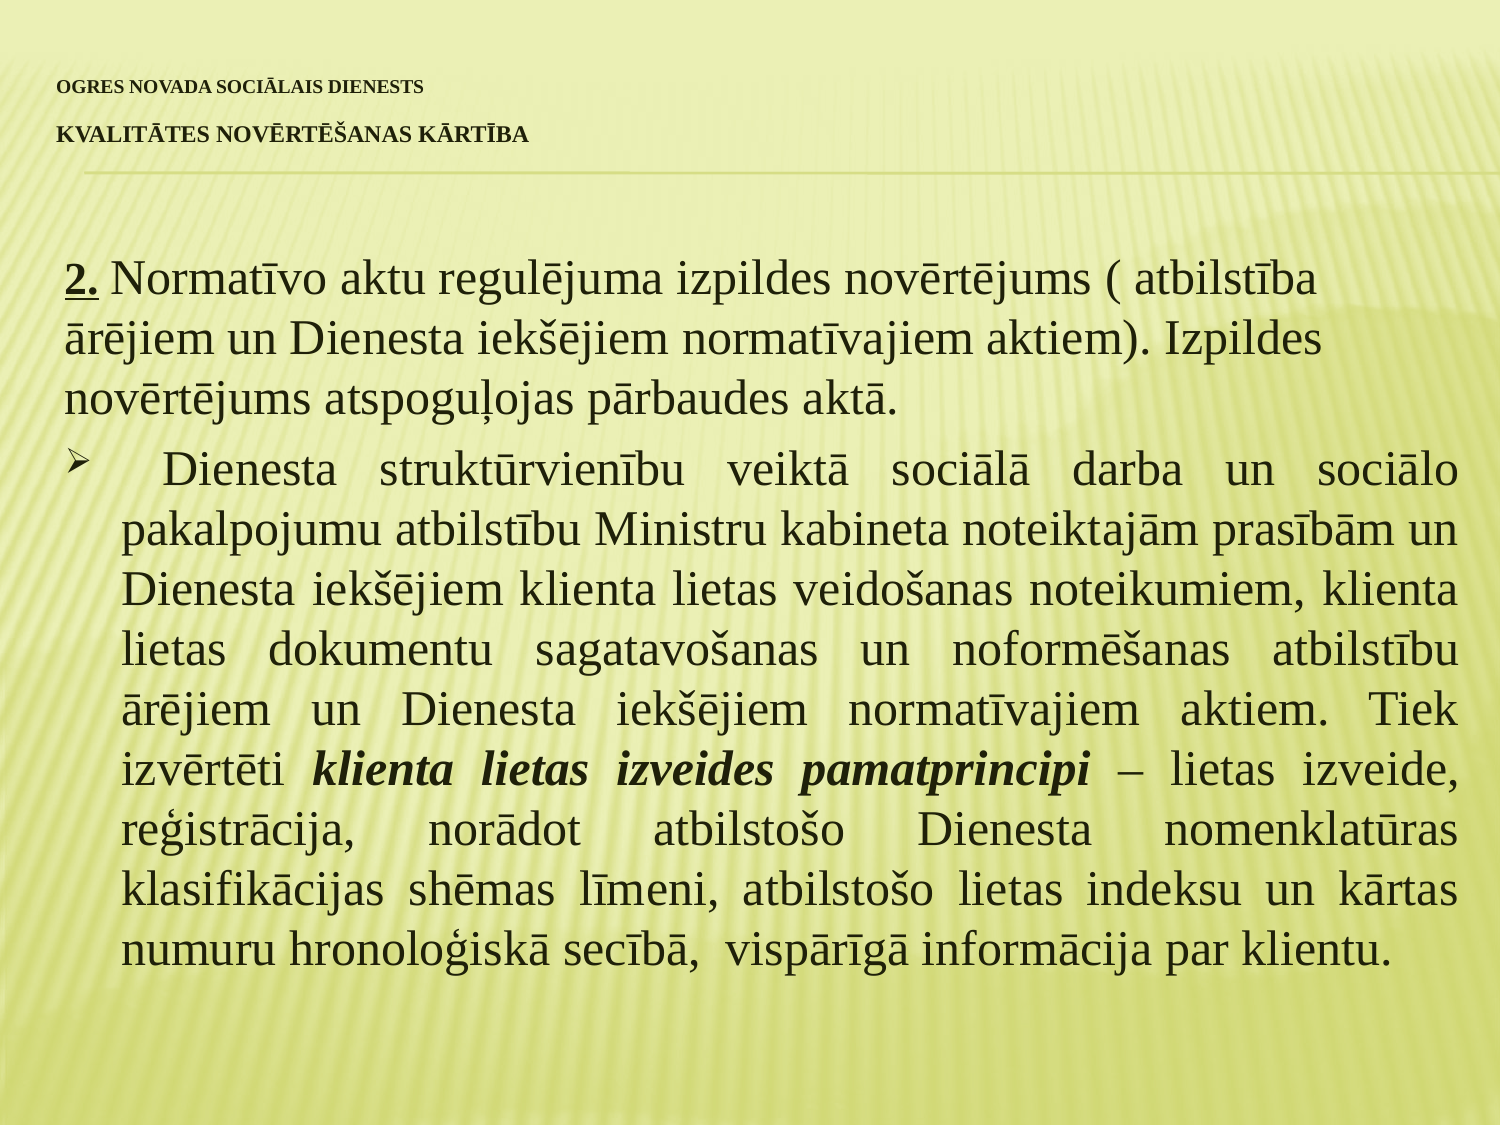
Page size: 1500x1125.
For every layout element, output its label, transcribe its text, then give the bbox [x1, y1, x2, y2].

list 2. Normatīvo aktu regulējuma izpildes novērtējums ( atbilstība ārējiem un Dienesta iekšējiem normatīvajiem aktiem). Izpildes novērtējums atspoguļojas pārbaudes aktā. Dienesta struktūrvienību veiktā sociālā darba un sociālo pakalpojumu atbilstību Ministru kabineta noteiktajām prasībām un Dienesta iekšējiem klienta lietas veidošanas noteikumiem, klienta lietas dokumentu sagatavošanas un noformēšanas atbilstību ārējiem un Dienesta iekšējiem normatīvajiem aktiem. Tiek izvērtēti klienta lietas izveides pamatprincipi – lietas izveide, reģistrācija, norādot atbilstošo Dienesta nomenklatūras klasifikācijas shēmas līmeni, atbilstošo lietas indeksu un kārtas numuru hronoloģiskā secībā, vispārīgā informācija par klientu. [50, 172, 1475, 1094]
title Ogres novada sociālais dienests kvalitātes novērtēšanas kārtība [41, 42, 1467, 181]
